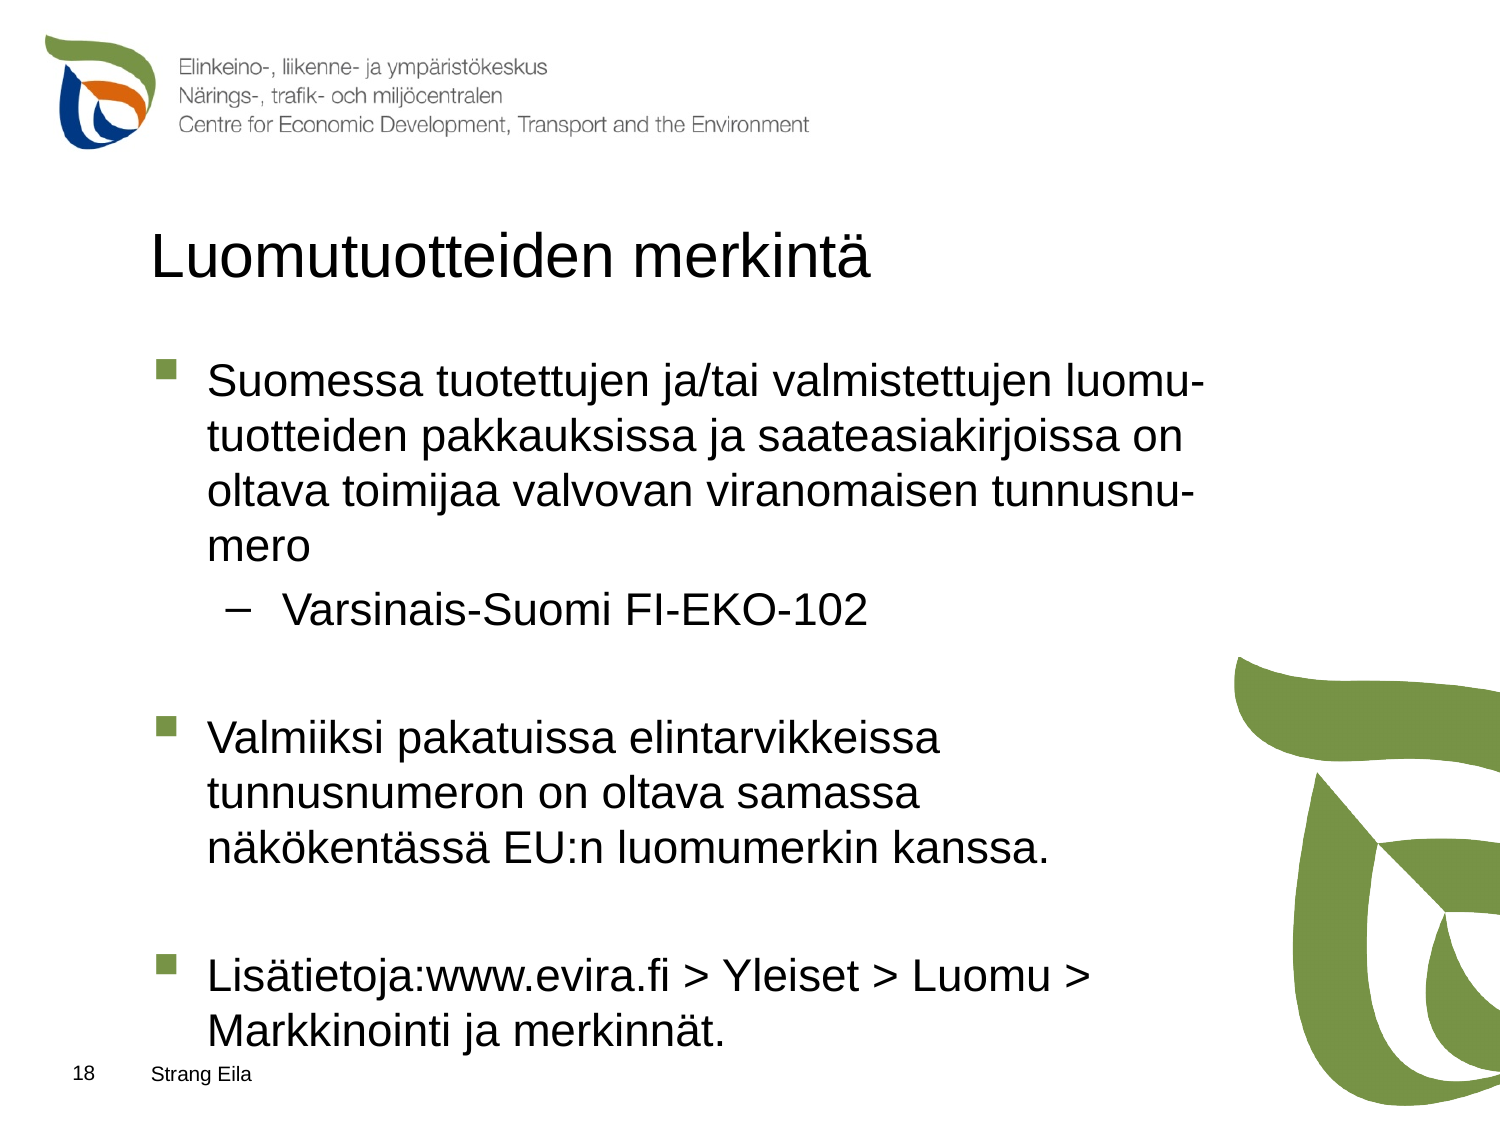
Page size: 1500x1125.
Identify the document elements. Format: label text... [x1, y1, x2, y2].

title Luomutuotteiden merkintä [135, 208, 1223, 315]
footer Strang Eila [135, 1042, 1235, 1103]
picture [12, 1, 845, 179]
picture [1234, 657, 1500, 1106]
slide_number 18 [41, 1042, 111, 1102]
list Suomessa tuotettujen ja/tai valmistettujen luomu-tuotteiden pakkauksissa ja saateasiakirjoissa on oltava toimijaa valvovan viranomaisen tunnusnu-mero Varsinais-Suomi FI-EKO-102 Valmiiksi pakatuissa elintarvikkeissa tunnusnumeron on oltava samassa näkökentässä EU:n luomumerkin kanssa. Lisätietoja:www.evira.fi > Yleiset > Luomu > Markkinointi ja merkinnät. [135, 342, 1223, 988]
